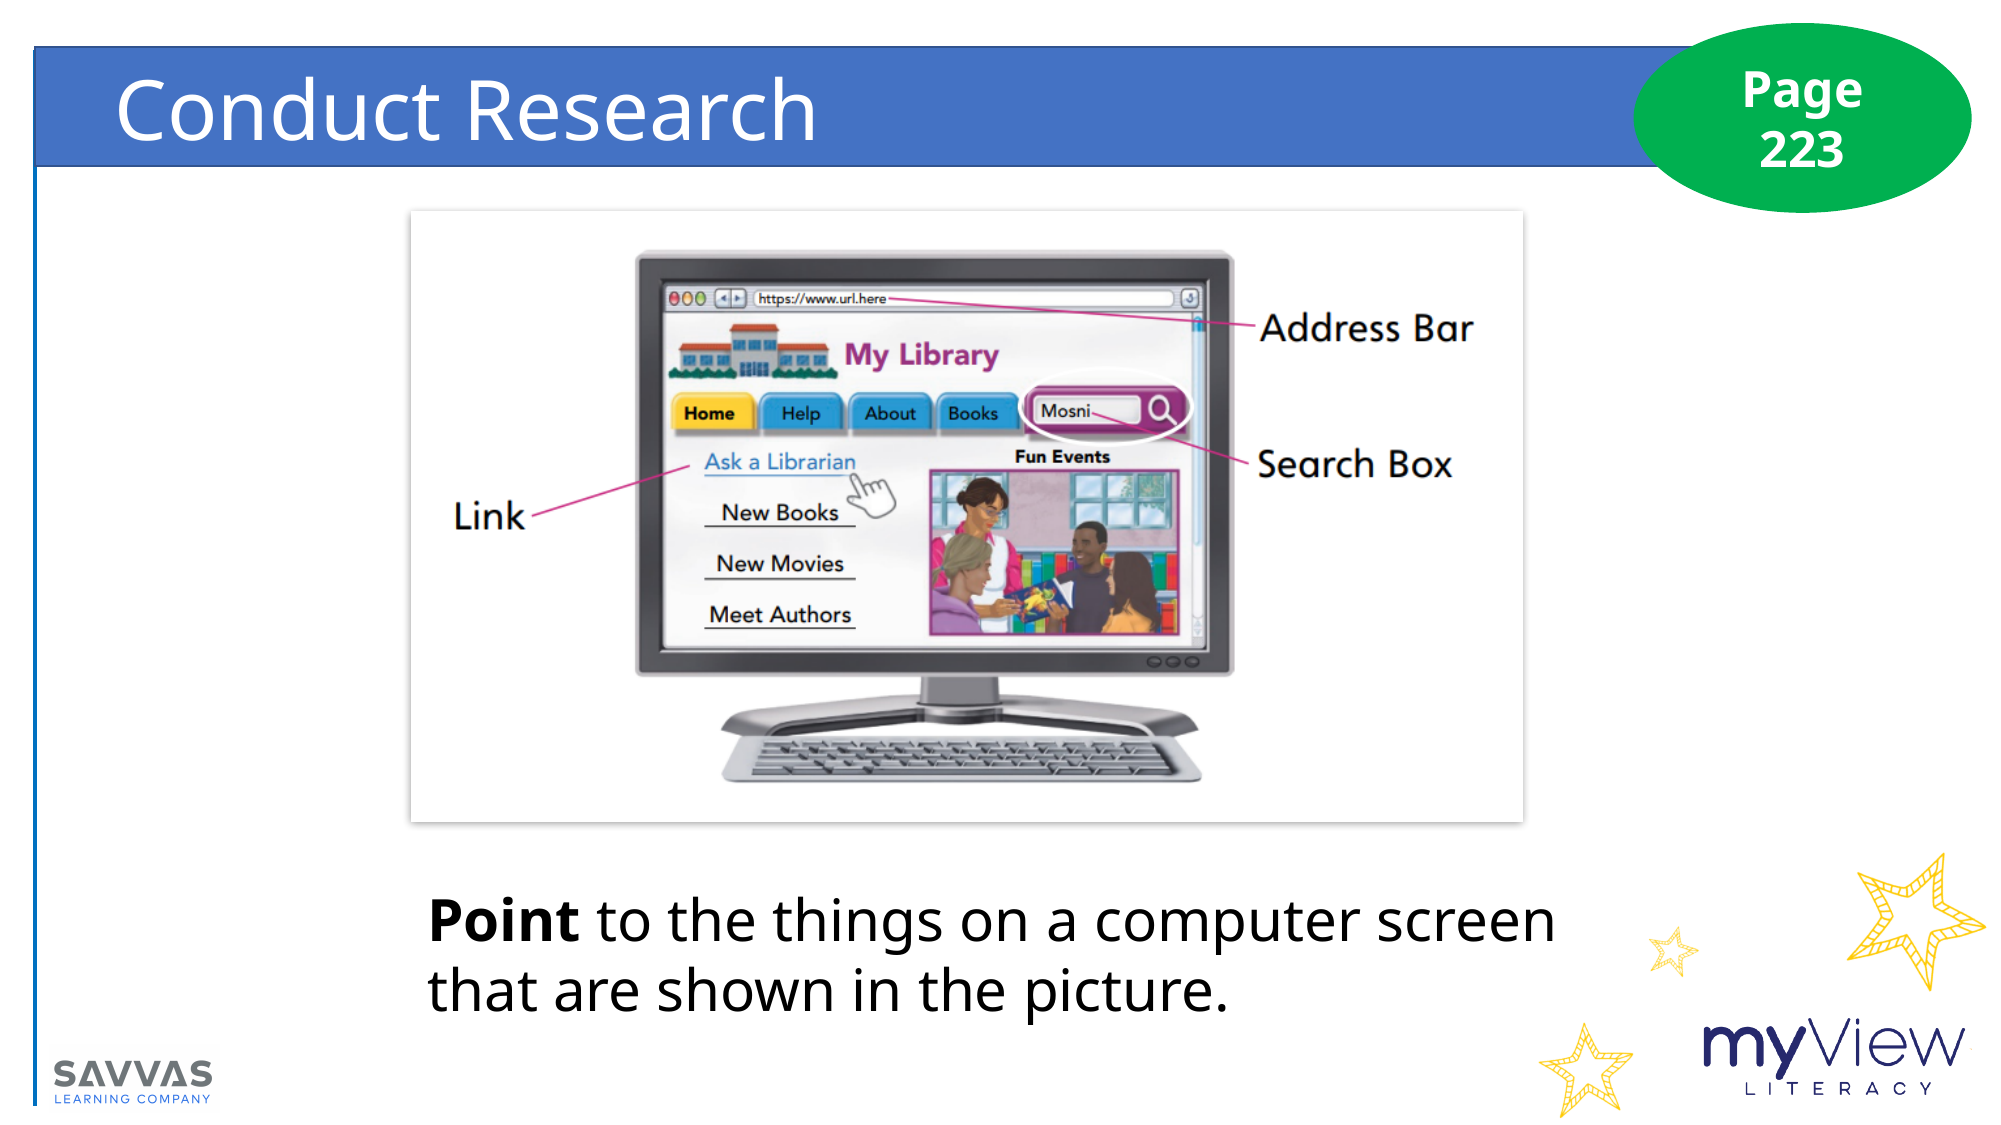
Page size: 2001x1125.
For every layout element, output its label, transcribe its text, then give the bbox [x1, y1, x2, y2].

picture [48, 1043, 220, 1113]
picture [1520, 814, 2000, 1125]
text_box Point to the things on a computer screen that are shown in the picture. [412, 875, 1588, 1031]
text_box Conduct Research [34, 46, 1690, 167]
text_box Page 223 [1633, 23, 1972, 213]
picture [425, 225, 1509, 808]
